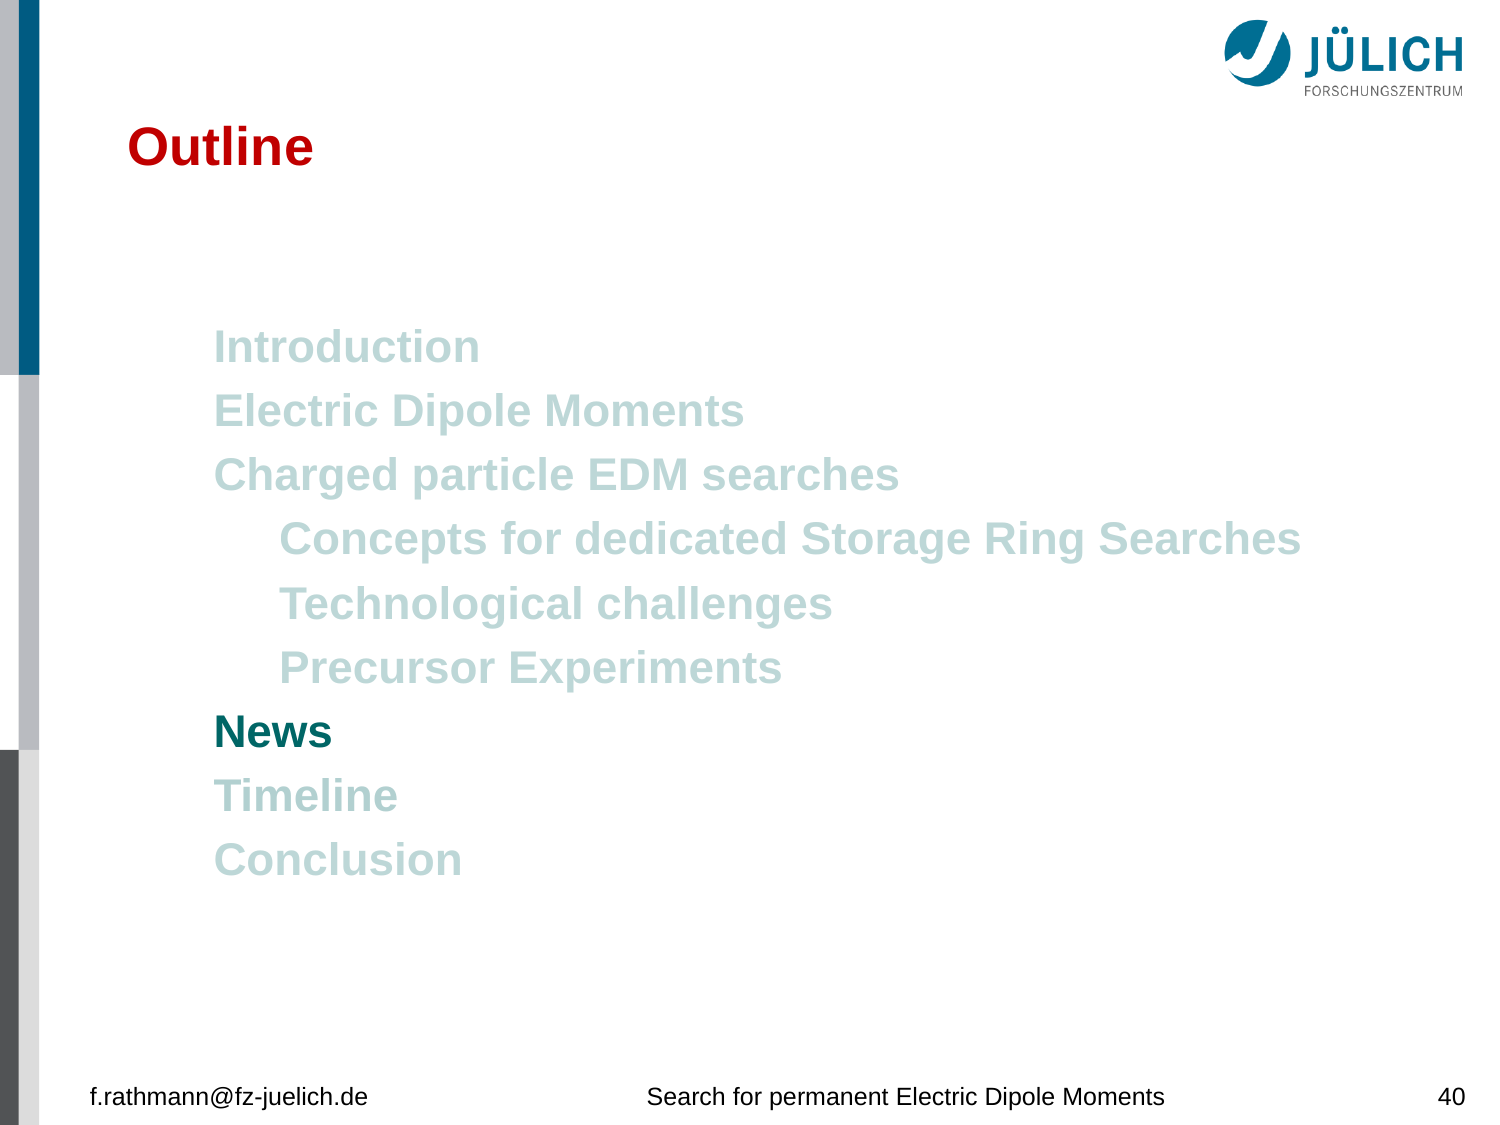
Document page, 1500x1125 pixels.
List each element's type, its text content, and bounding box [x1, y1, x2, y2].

picture [1223, 18, 1462, 96]
slide_number 40 [1400, 1057, 1481, 1118]
list Introduction Electric Dipole Moments Charged particle EDM searches Concepts for dedicated Storage Ring Searches Technological challenges Precursor Experiments News Timeline Conclusion [76, 266, 1439, 935]
footer Search for permanent Electric Dipole Moments [413, 1057, 1400, 1118]
slide_number f.rathmann@fz-juelich.de [75, 1057, 402, 1118]
title Outline [112, 83, 1388, 204]
